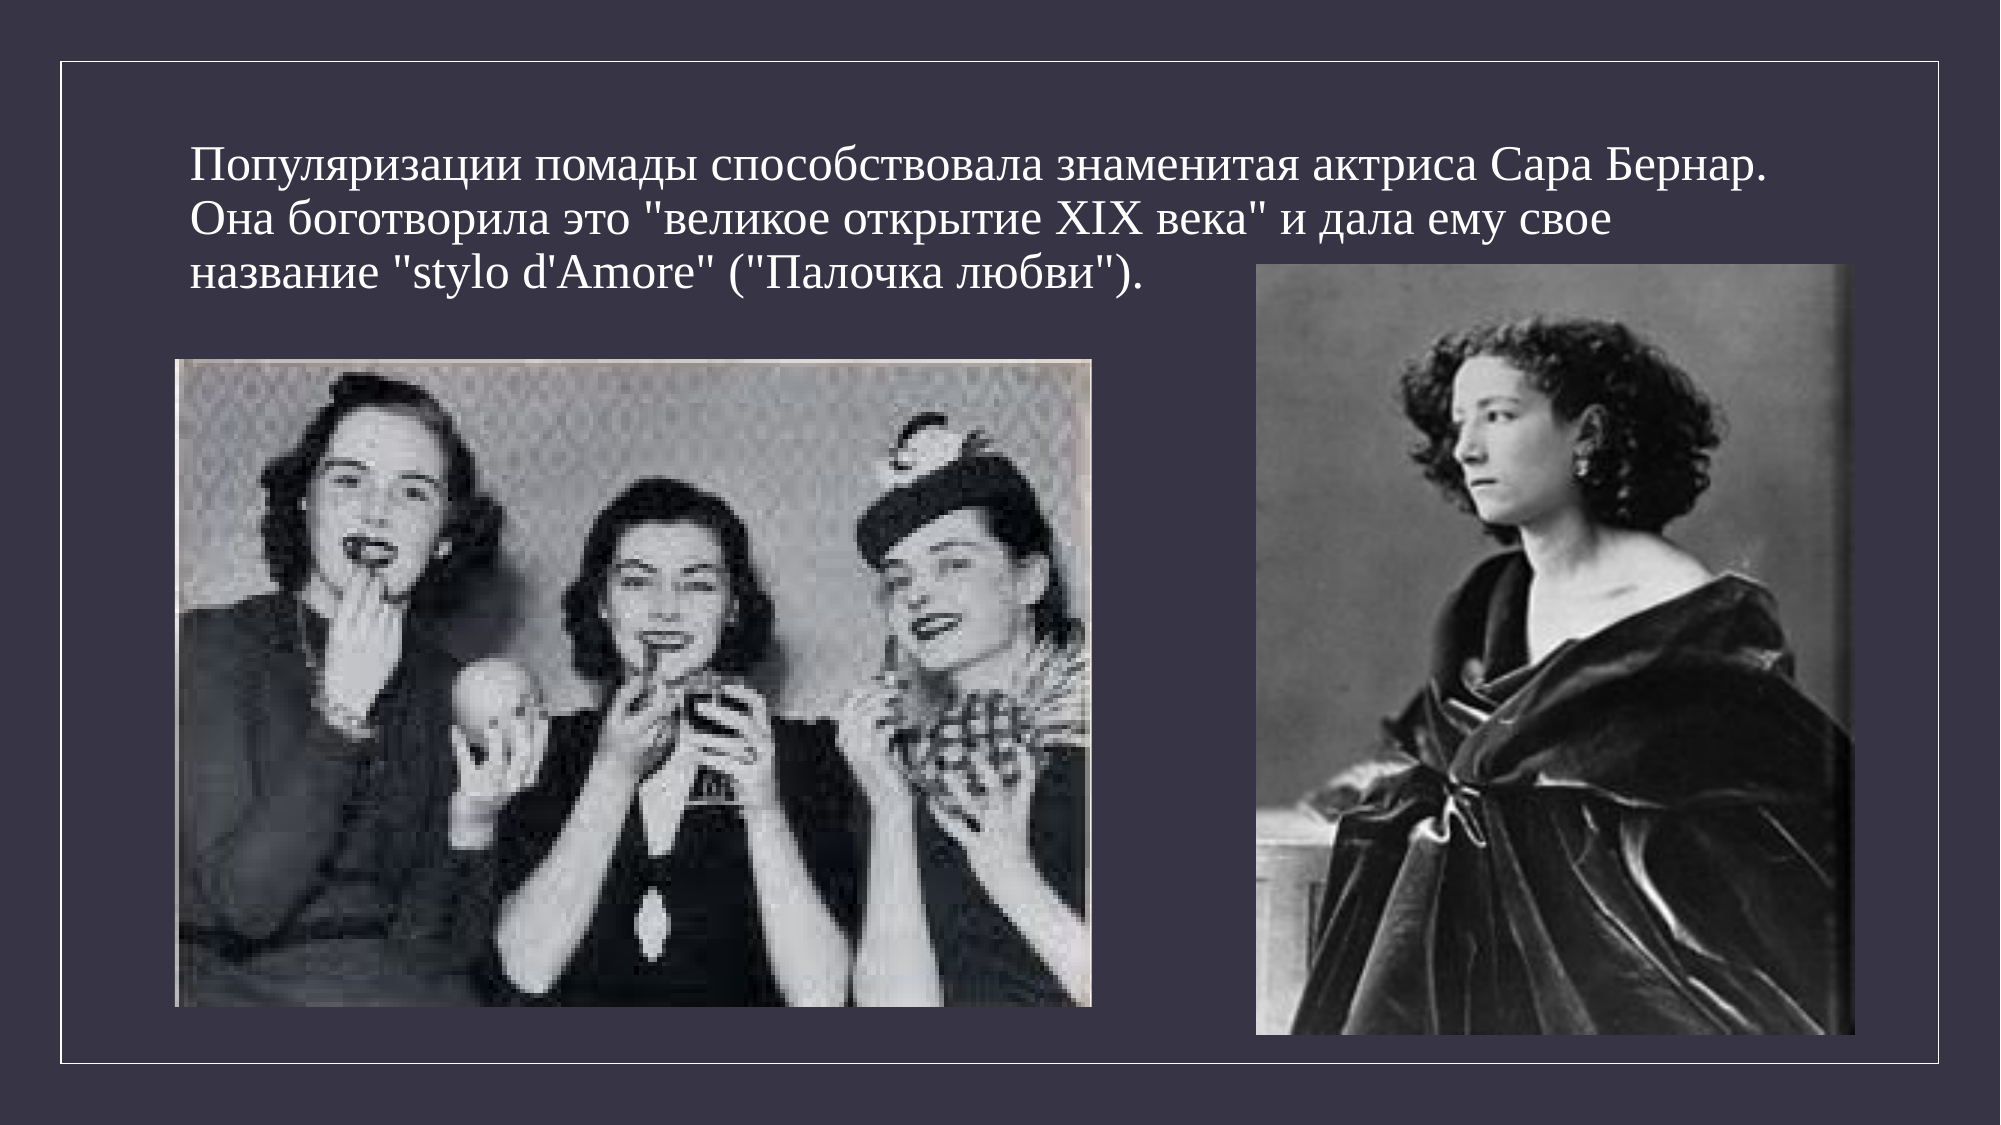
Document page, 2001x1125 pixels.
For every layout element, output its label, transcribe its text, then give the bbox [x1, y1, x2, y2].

title Популяризации помады способствовала знаменитая актриса Сара Бернар. Она боготворила это "великое открытие XIX века" и дала ему свое название "stylo d'Amore" ("Палочка любви"). [174, 105, 1825, 331]
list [1256, 264, 1855, 1035]
picture [174, 359, 1092, 1007]
